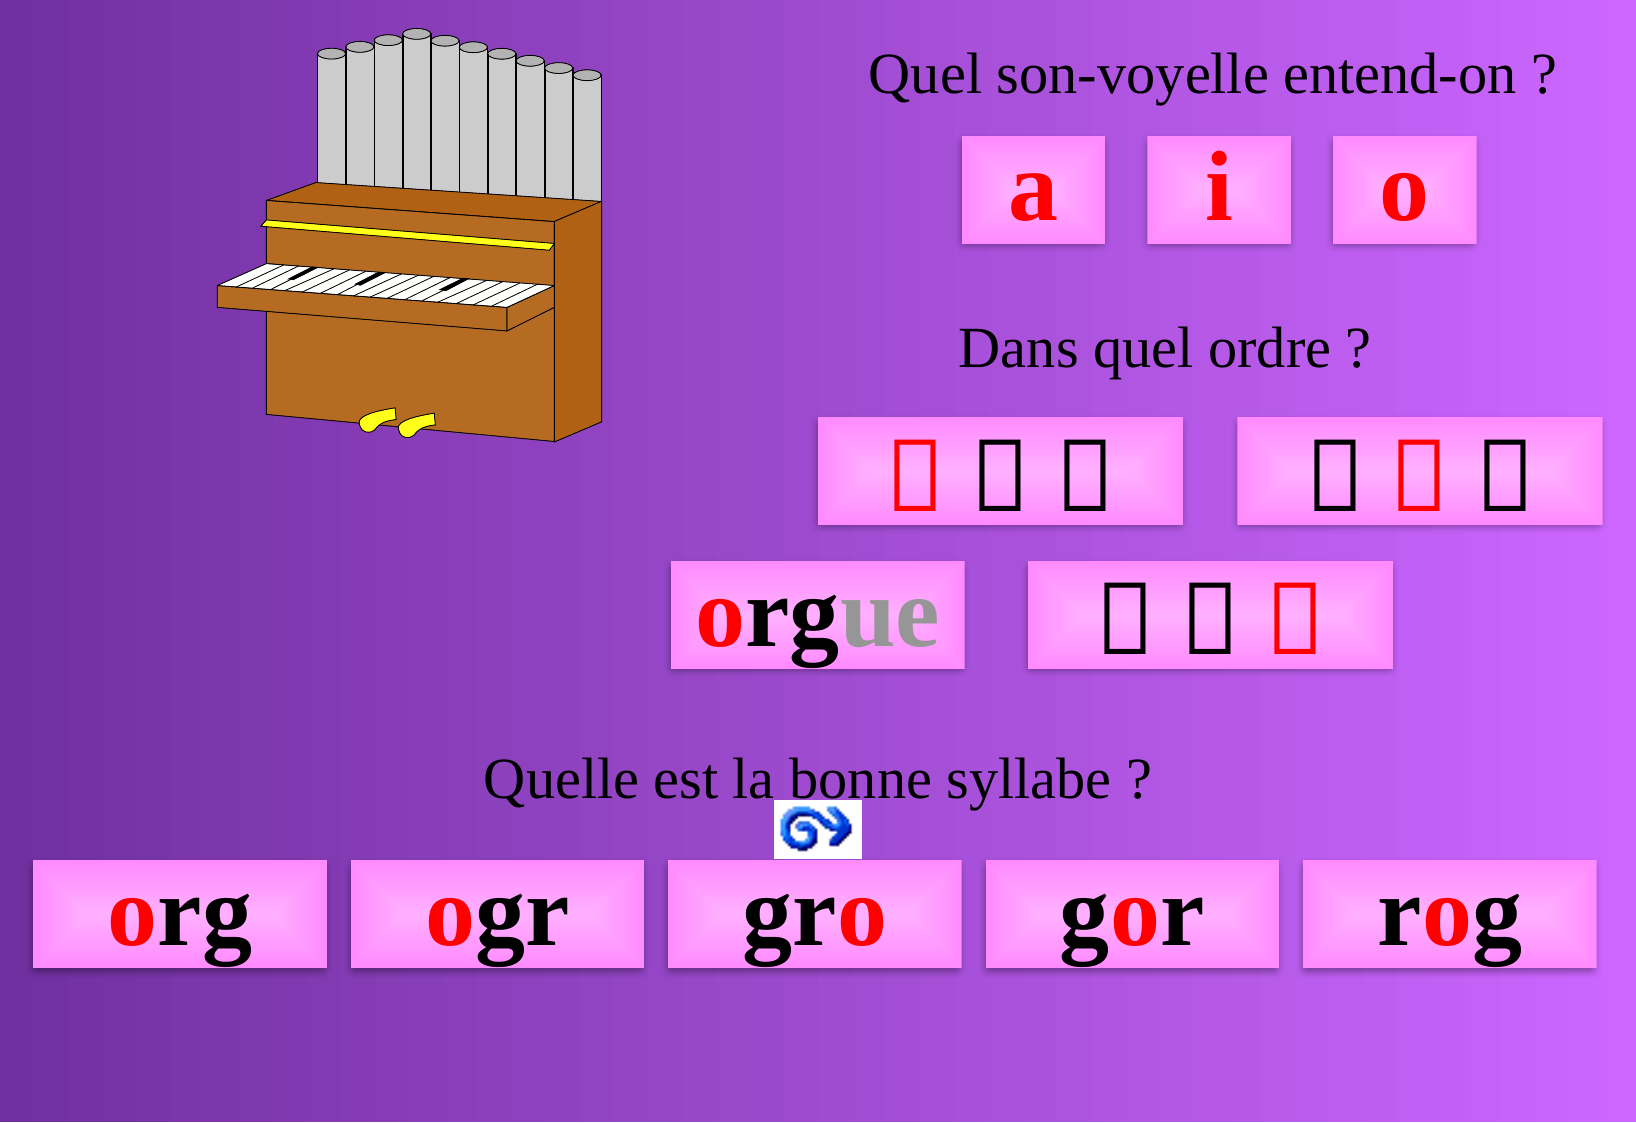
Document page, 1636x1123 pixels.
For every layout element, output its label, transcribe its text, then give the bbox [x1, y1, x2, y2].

text_box gor [985, 860, 1280, 969]
text_box rog [1303, 860, 1597, 969]
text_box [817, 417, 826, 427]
picture [216, 27, 603, 443]
text_box [815, 415, 1186, 534]
text_box o [1467, 135, 1477, 144]
text_box gro [668, 860, 962, 969]
text_box Quel son-voyelle entend-on ? [817, 27, 1609, 113]
text_box    [1237, 417, 1603, 526]
text_box [0, 0, 1636, 1123]
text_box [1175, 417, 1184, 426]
text_box Dans quel ordre ? [817, 301, 1513, 387]
text_box org [33, 960, 42, 969]
text_box i [1147, 135, 1292, 244]
text_box    [1027, 561, 1393, 669]
text_box orgue [671, 561, 965, 669]
text_box [1330, 133, 1479, 252]
text_box [31, 852, 335, 971]
text_box ogr [350, 860, 645, 969]
text_box o [1332, 135, 1342, 145]
text_box Quelle est la bonne syllabe ? [430, 732, 1206, 818]
text_box a [961, 135, 1106, 244]
picture [774, 800, 862, 859]
